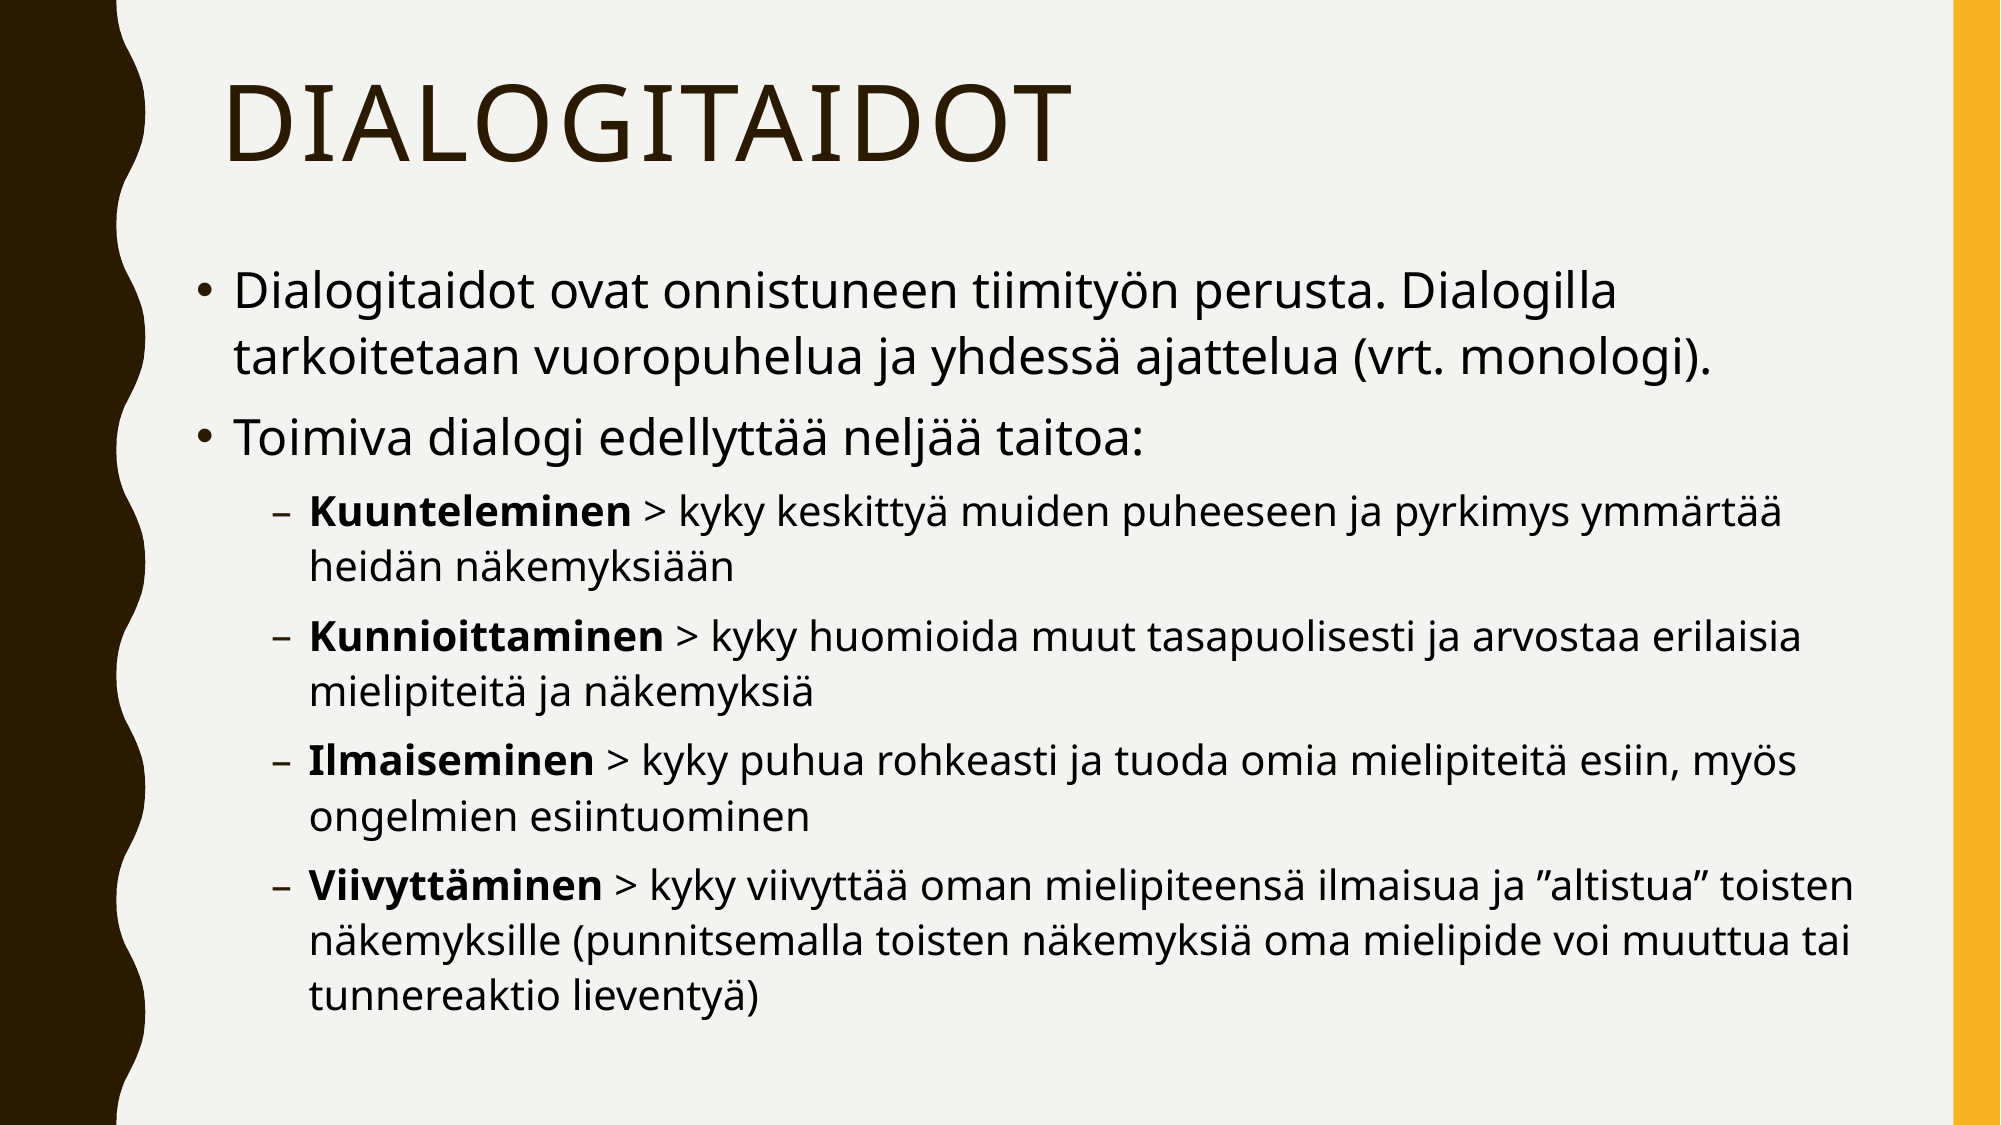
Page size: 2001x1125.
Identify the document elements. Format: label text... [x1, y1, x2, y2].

title dialogitaidot [205, 62, 1875, 233]
list Dialogitaidot ovat onnistuneen tiimityön perusta. Dialogilla tarkoitetaan vuoropuhelua ja yhdessä ajattelua (vrt. monologi). Toimiva dialogi edellyttää neljää taitoa: Kuunteleminen > kyky keskittyä muiden puheeseen ja pyrkimys ymmärtää heidän näkemyksiään Kunnioittaminen > kyky huomioida muut tasapuolisesti ja arvostaa erilaisia mielipiteitä ja näkemyksiä Ilmaiseminen > kyky puhua rohkeasti ja tuoda omia mielipiteitä esiin, myös ongelmien esiintuominen Viivyttäminen > kyky viivyttää oman mielipiteensä ilmaisua ja ”altistua” toisten näkemyksille (punnitsemalla toisten näkemyksiä oma mielipide voi muuttua tai tunnereaktio lieventyä) [181, 245, 1875, 1102]
